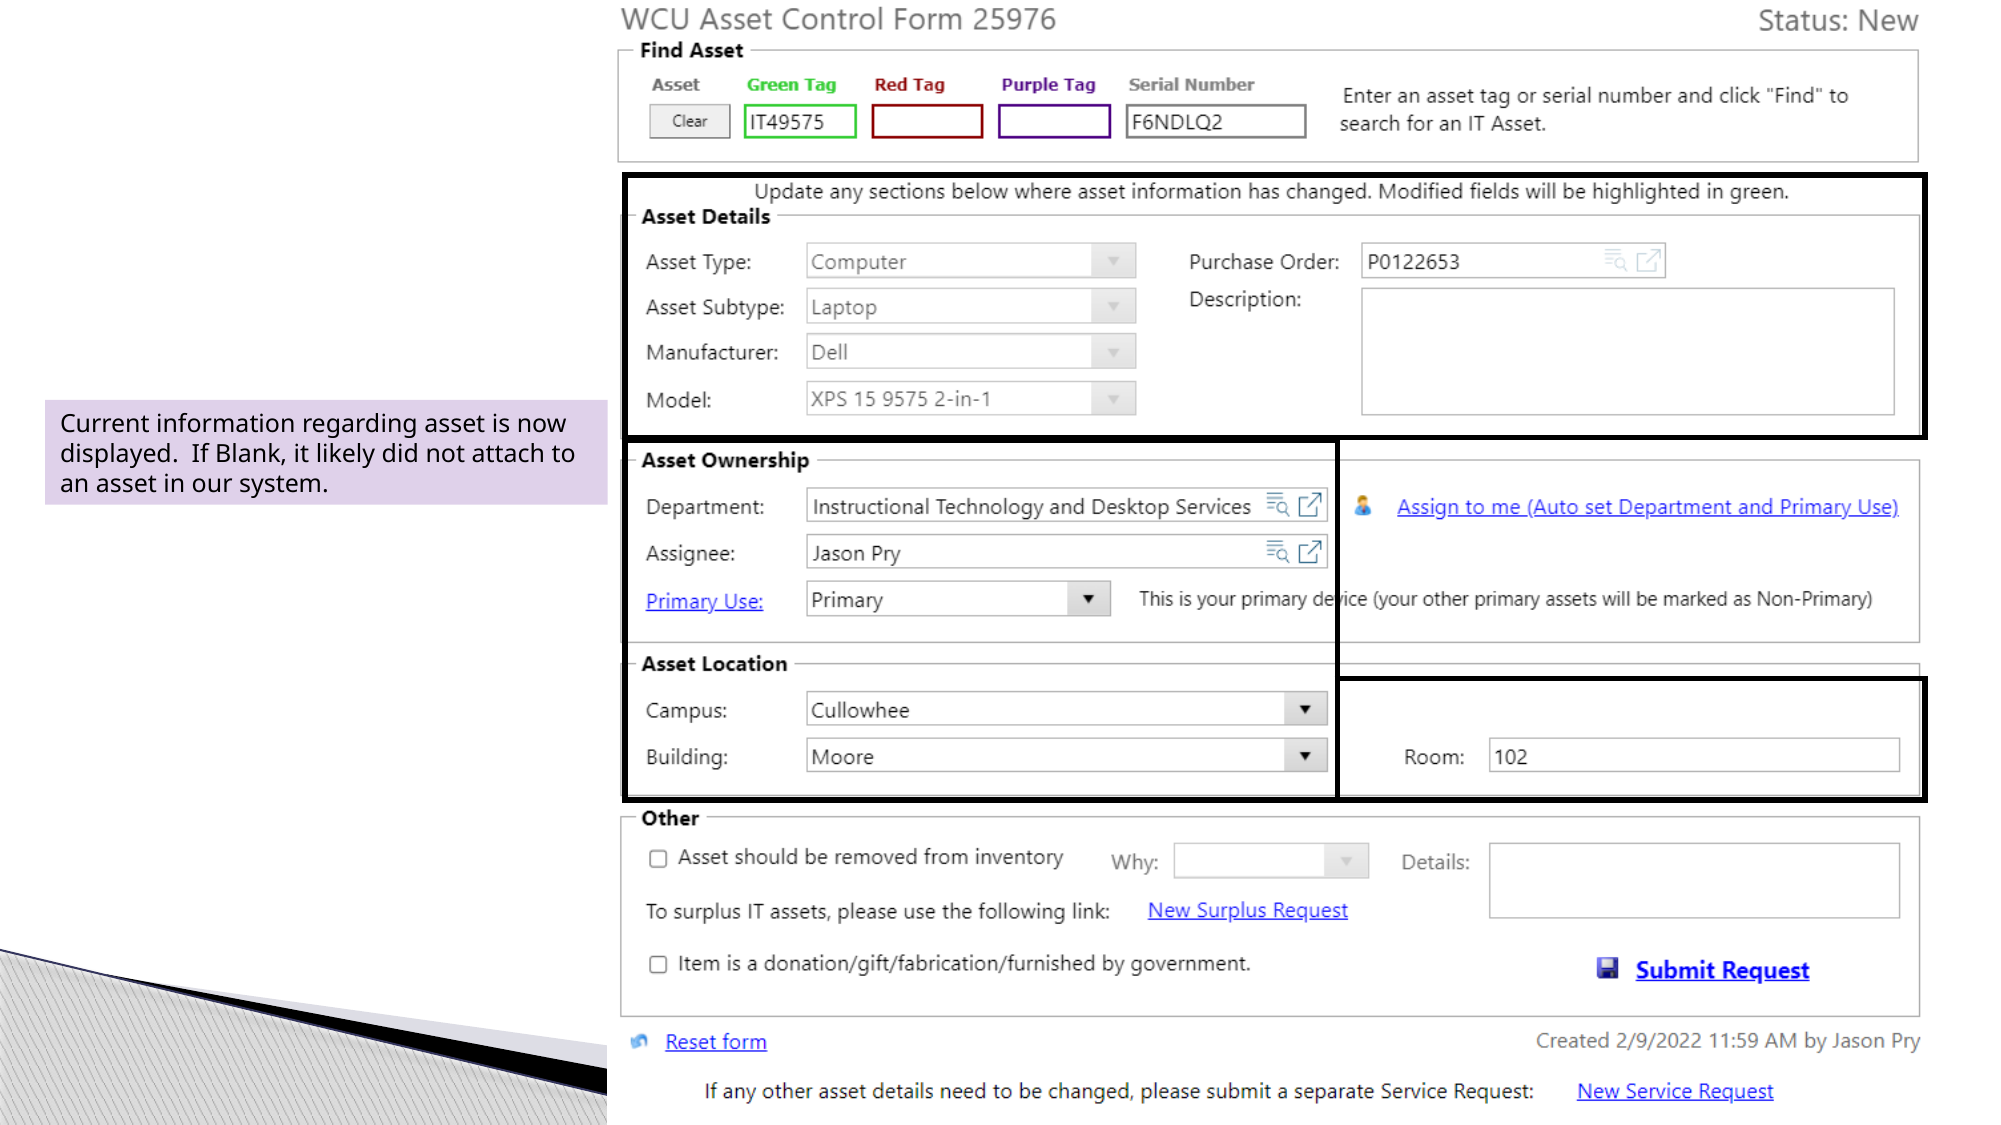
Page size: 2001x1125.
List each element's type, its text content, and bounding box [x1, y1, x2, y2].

picture [607, 0, 1955, 1125]
text_box Current information regarding asset is now displayed. If Blank, it likely did not attach to an asset in our system. [45, 399, 601, 505]
